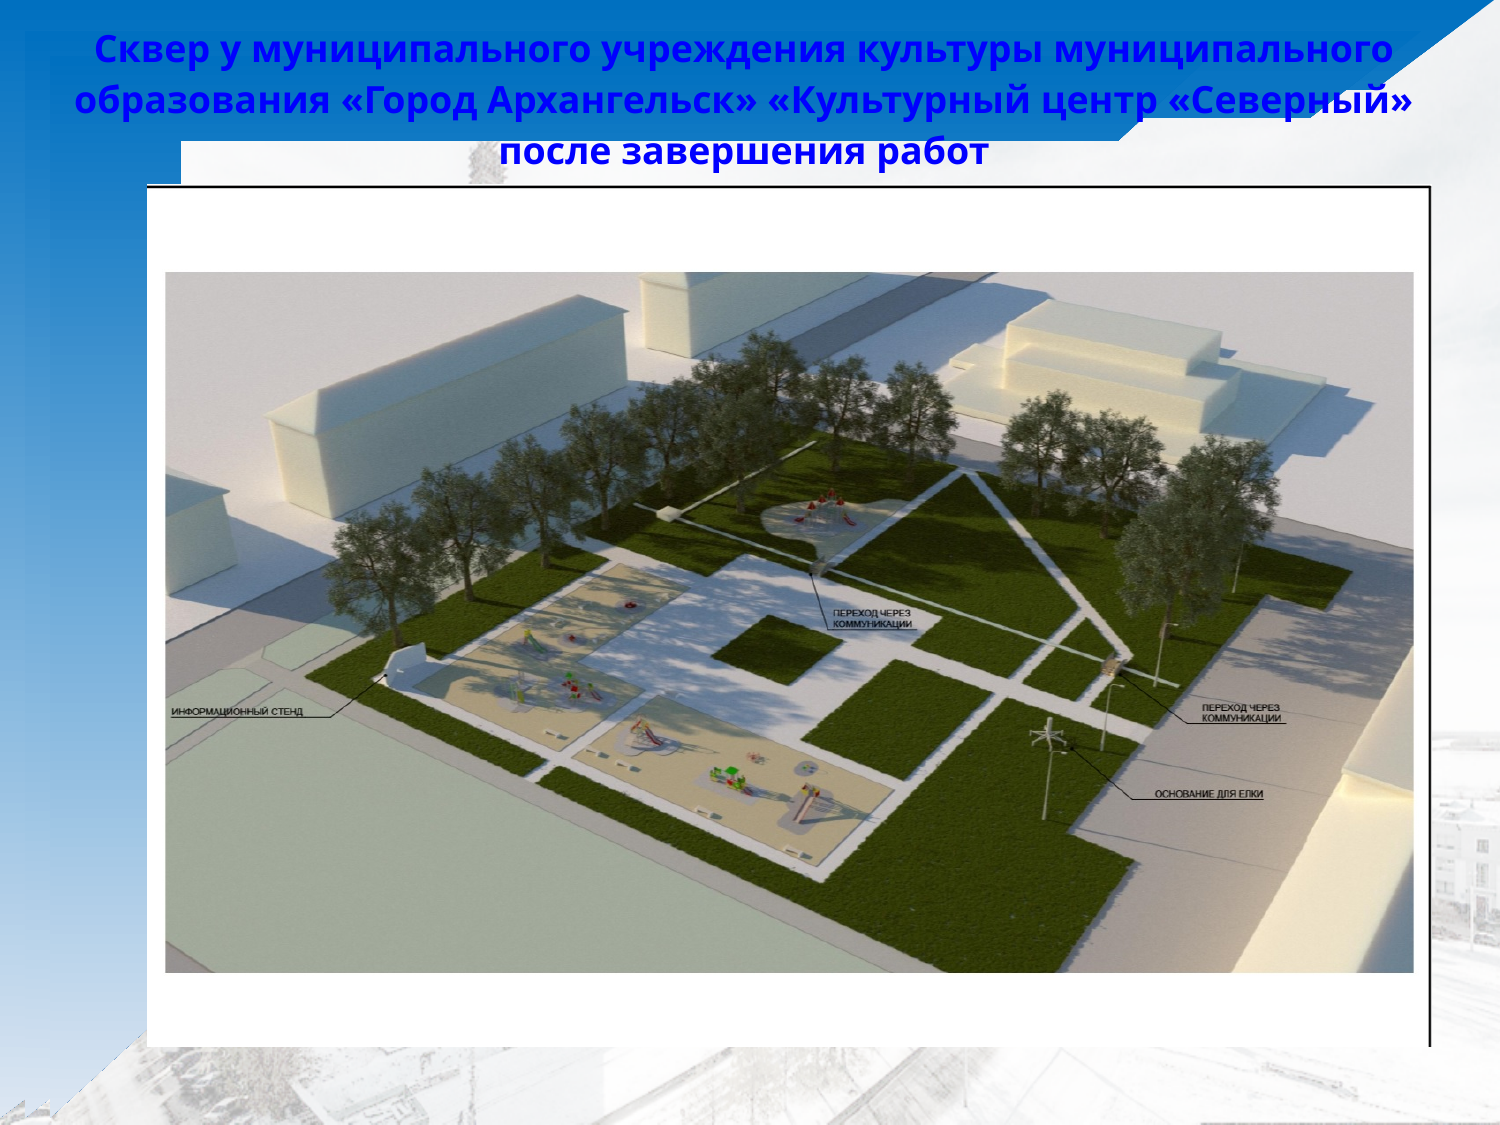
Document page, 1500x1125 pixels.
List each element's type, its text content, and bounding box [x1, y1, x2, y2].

picture [0, 0, 1500, 1125]
text_box Сквер у муниципального учреждения культуры муниципального образования «Город Архангельск» «Культурный центр «Северный» после завершения работ [29, 15, 1459, 315]
